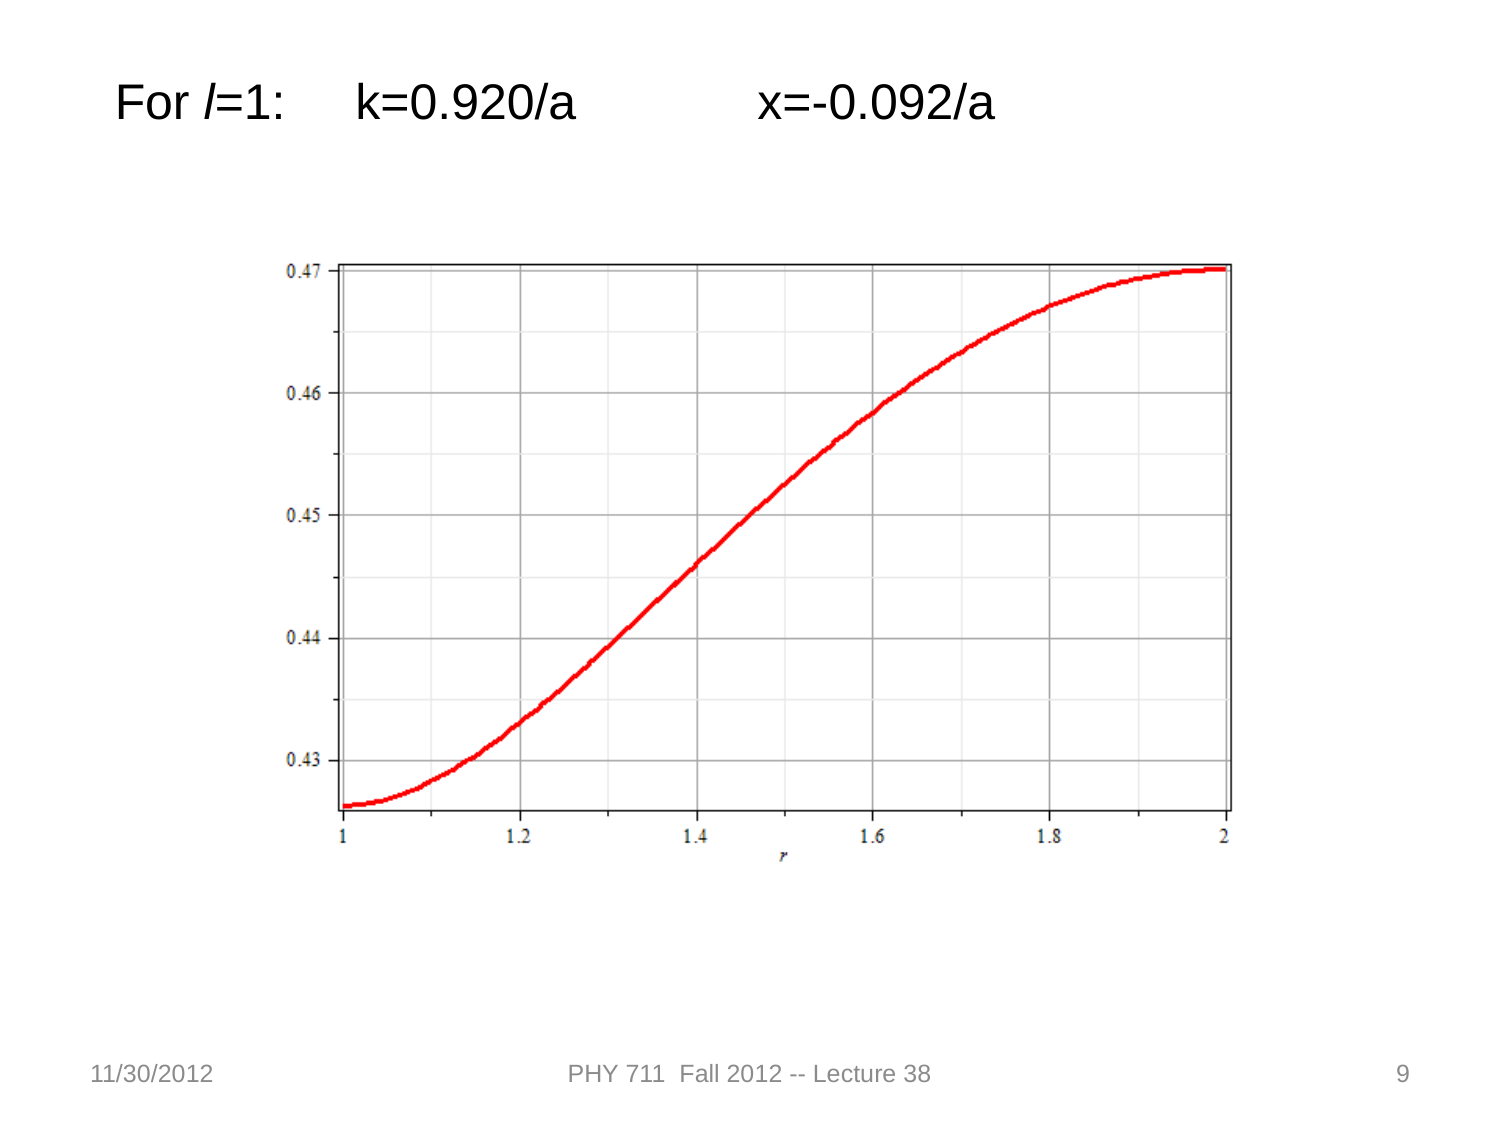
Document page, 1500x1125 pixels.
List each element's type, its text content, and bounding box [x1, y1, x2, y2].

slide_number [75, 1042, 425, 1103]
footer PHY 711 Fall 2012 -- Lecture 38 [512, 1042, 988, 1103]
picture [260, 250, 1240, 876]
text_box For l=1: k=0.920/a x=-0.092/a [99, 62, 1350, 138]
slide_number 9 [1074, 1042, 1425, 1103]
